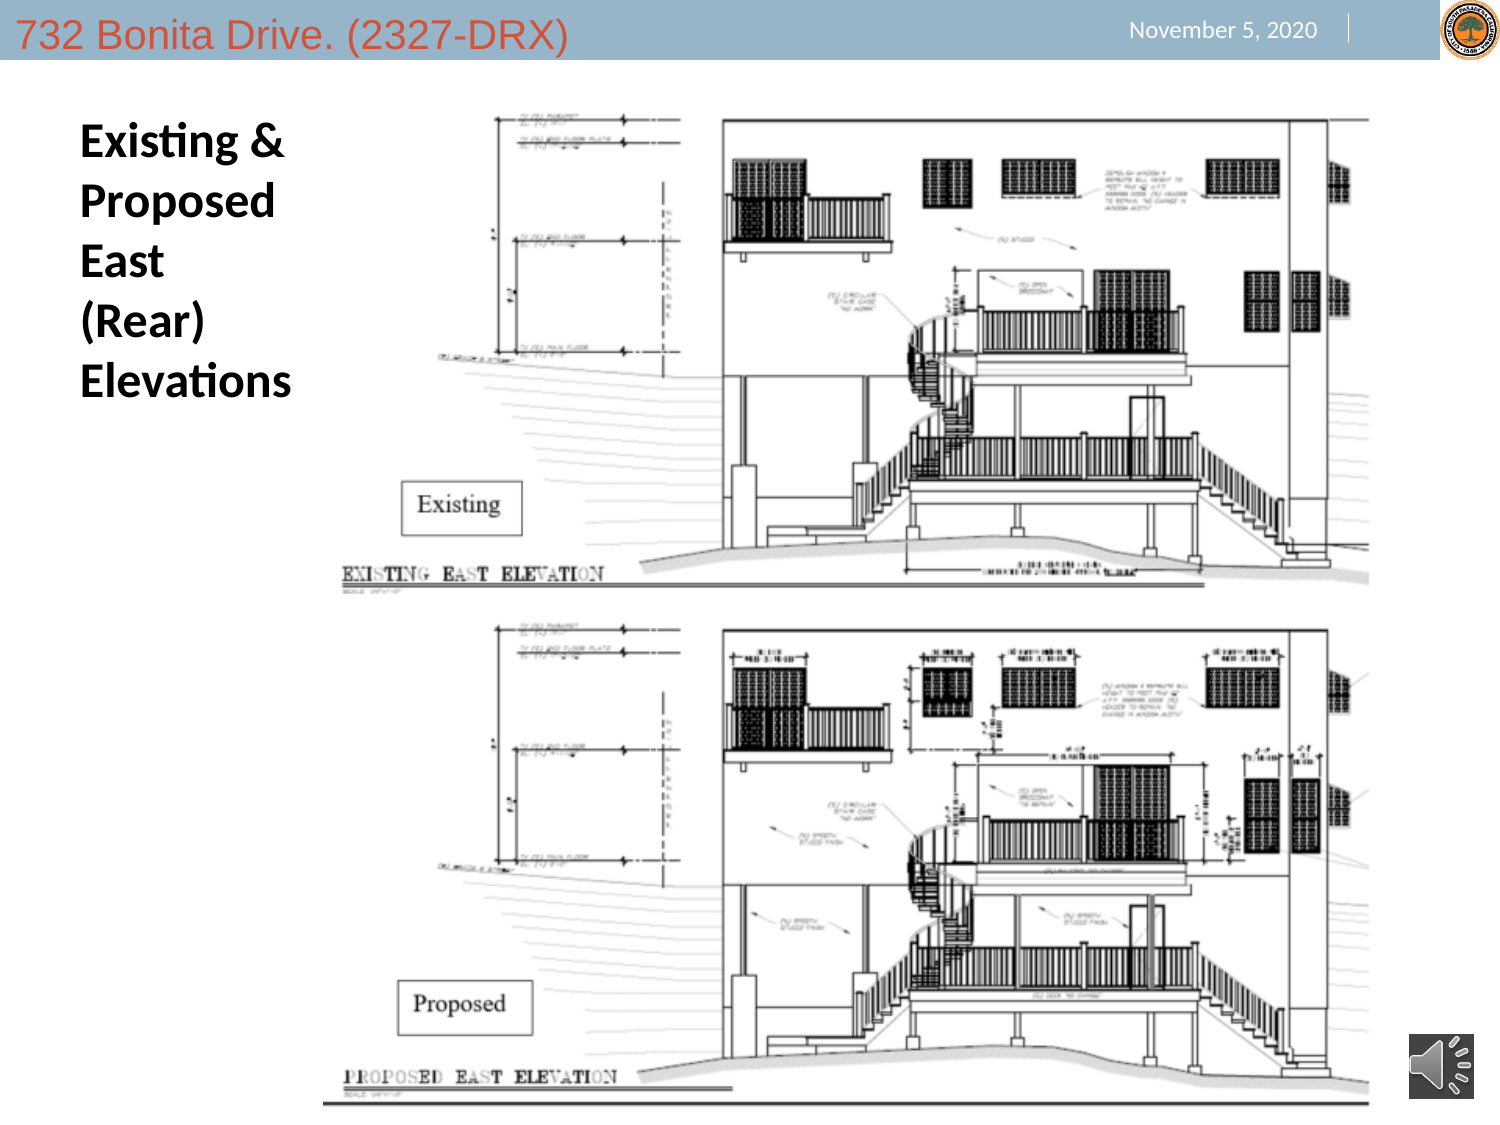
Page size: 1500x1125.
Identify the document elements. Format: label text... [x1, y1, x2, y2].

picture [1408, 1033, 1475, 1100]
picture [323, 100, 1383, 1124]
text_box Existing & Proposed East (Rear) Elevations [65, 100, 312, 415]
picture [1440, 0, 1500, 60]
